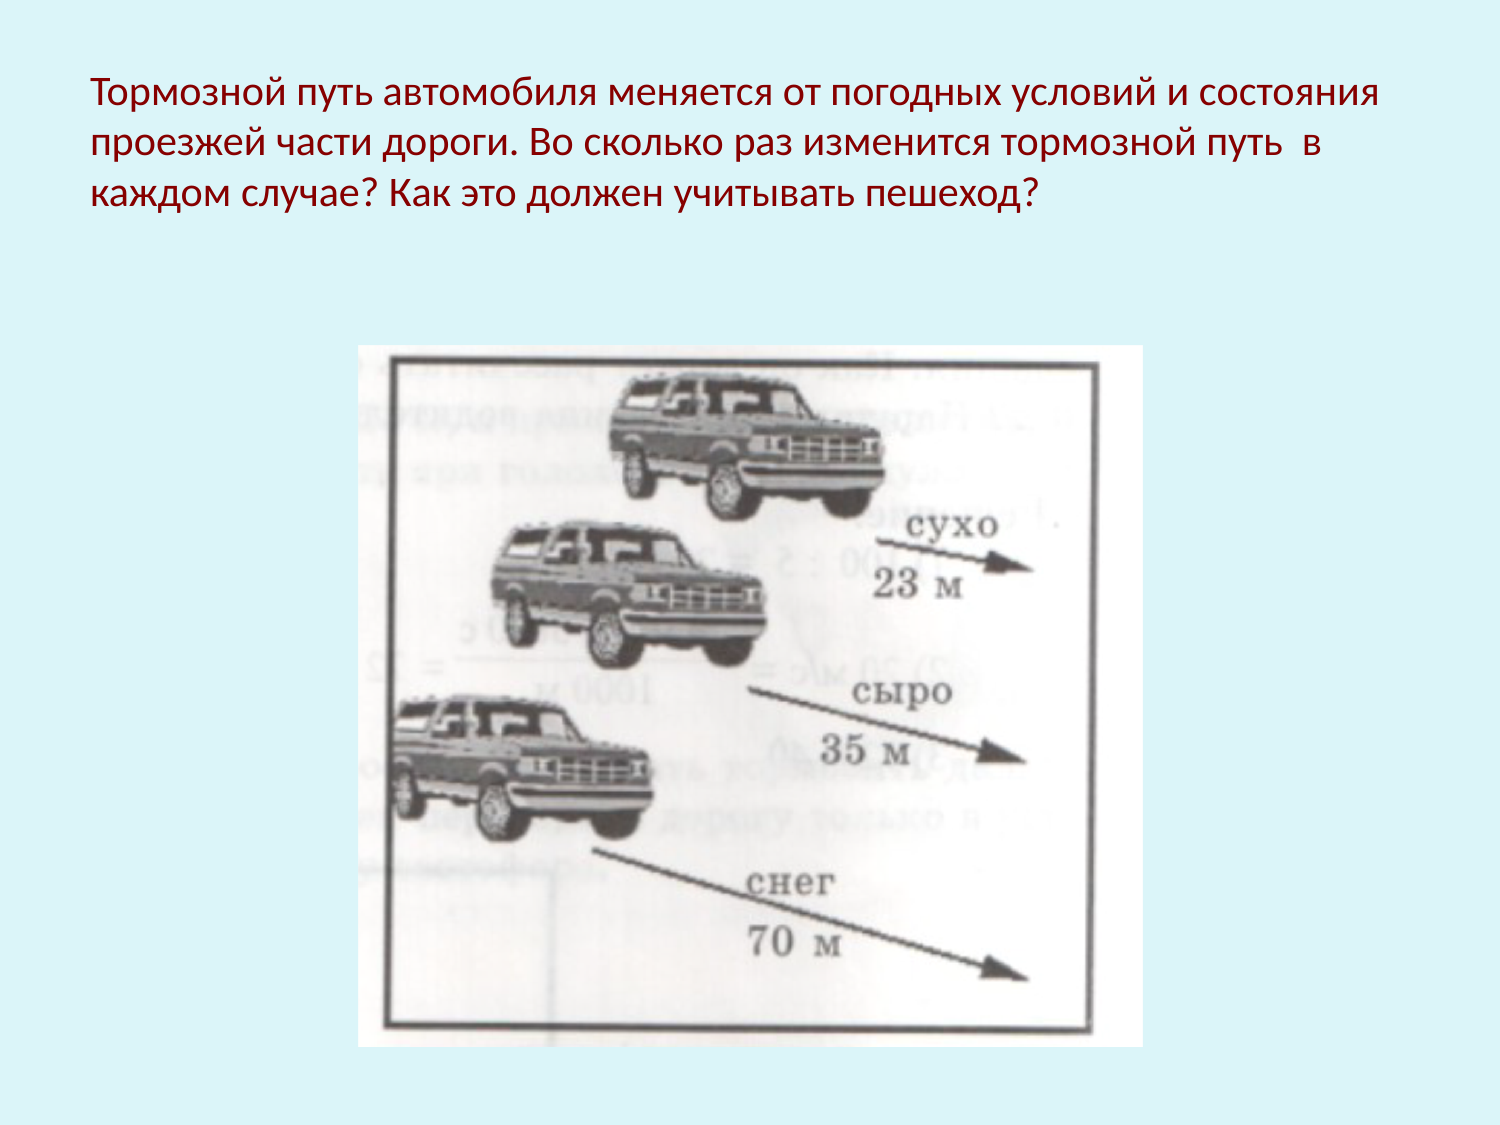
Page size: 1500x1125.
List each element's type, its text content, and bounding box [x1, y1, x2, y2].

title Тормозной путь автомобиля меняется от погодных условий и состояния проезжей части дороги. Во сколько раз изменится тормозной путь в каждом случае? Как это должен учитывать пешеход? [75, 45, 1425, 233]
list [356, 344, 1144, 1048]
